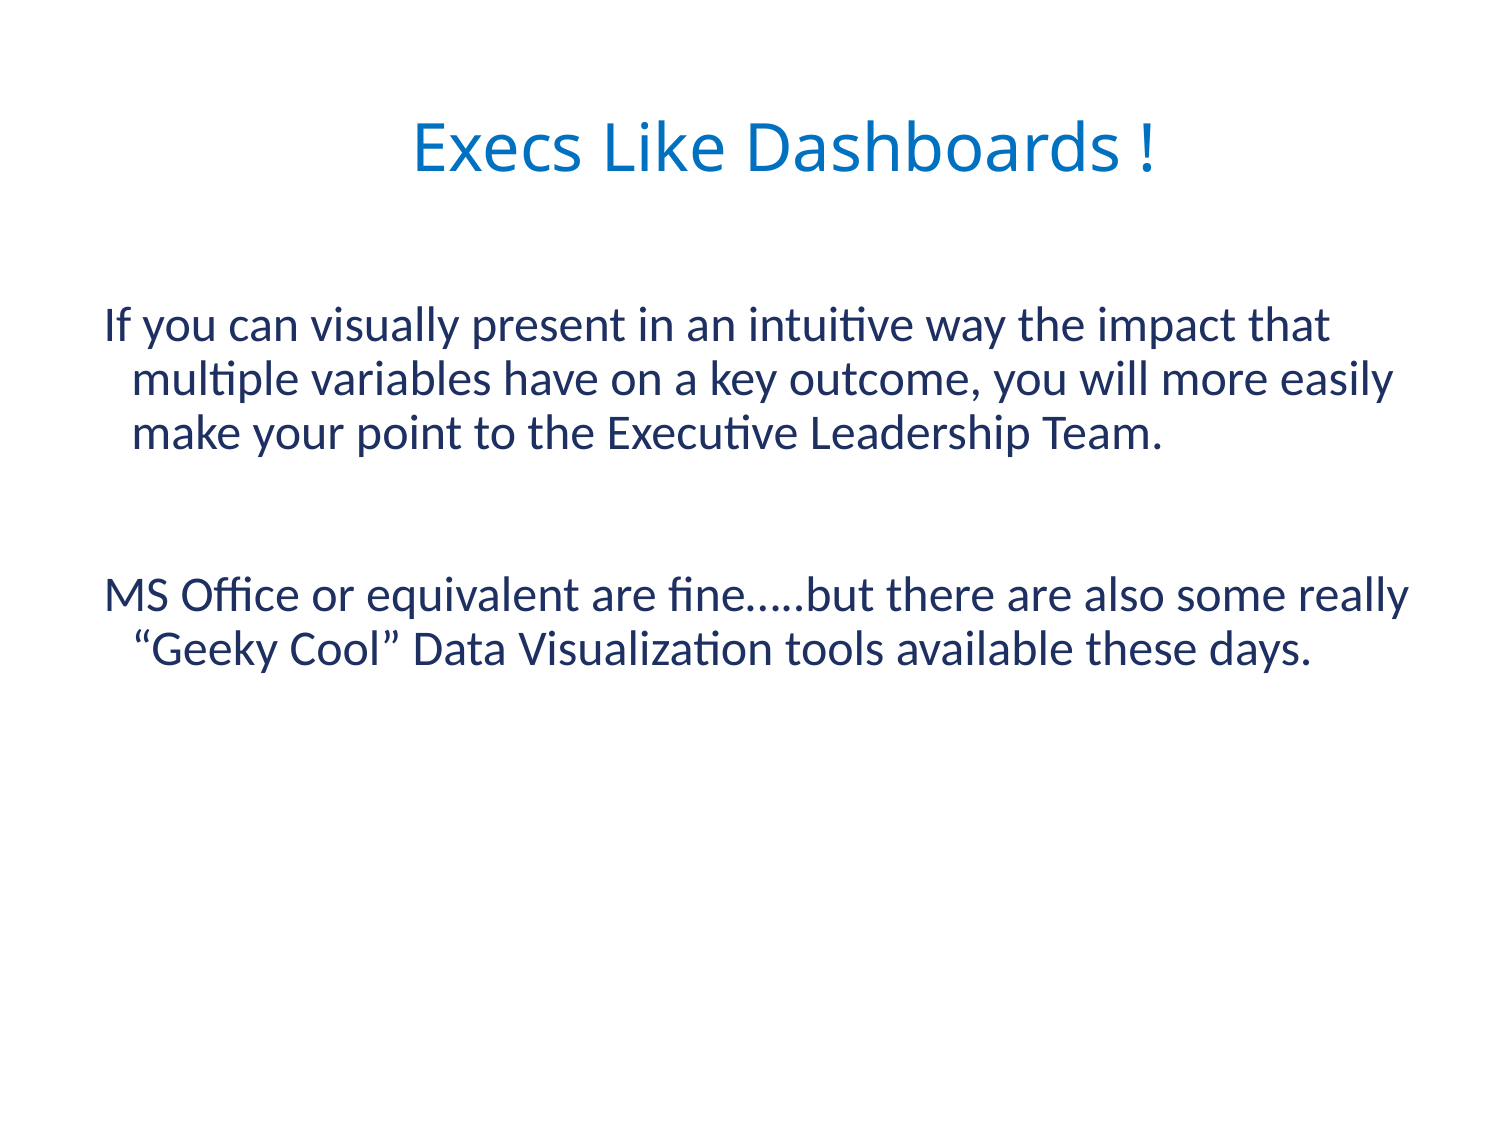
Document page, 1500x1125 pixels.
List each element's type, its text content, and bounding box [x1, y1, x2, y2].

text_box If you can visually present in an intuitive way the impact that multiple variables have on a key outcome, you will more easily make your point to the Executive Leadership Team. MS Office or equivalent are fine…..but there are also some really “Geeky Cool” Data Visualization tools available these days. [88, 290, 1444, 1104]
text_box Execs Like Dashboards ! [269, 78, 1317, 211]
